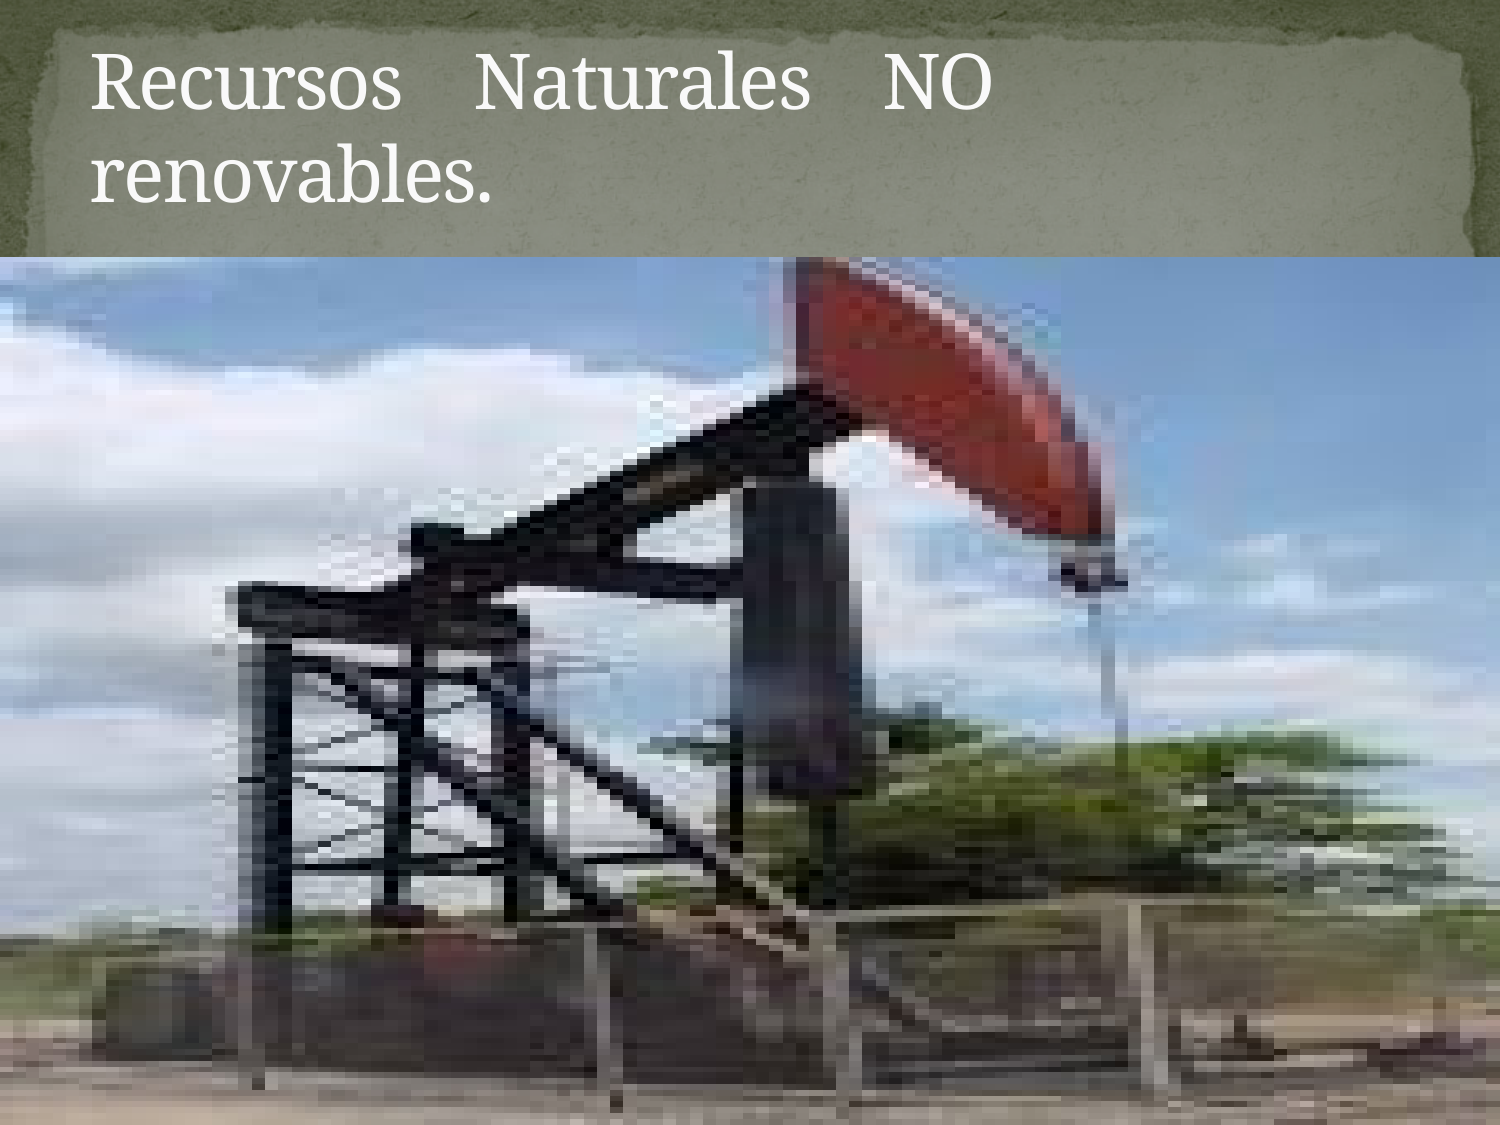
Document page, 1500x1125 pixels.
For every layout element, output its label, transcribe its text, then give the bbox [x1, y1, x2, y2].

title Recursos Naturales NO renovables. [74, 24, 1425, 225]
picture [0, 257, 1500, 1125]
